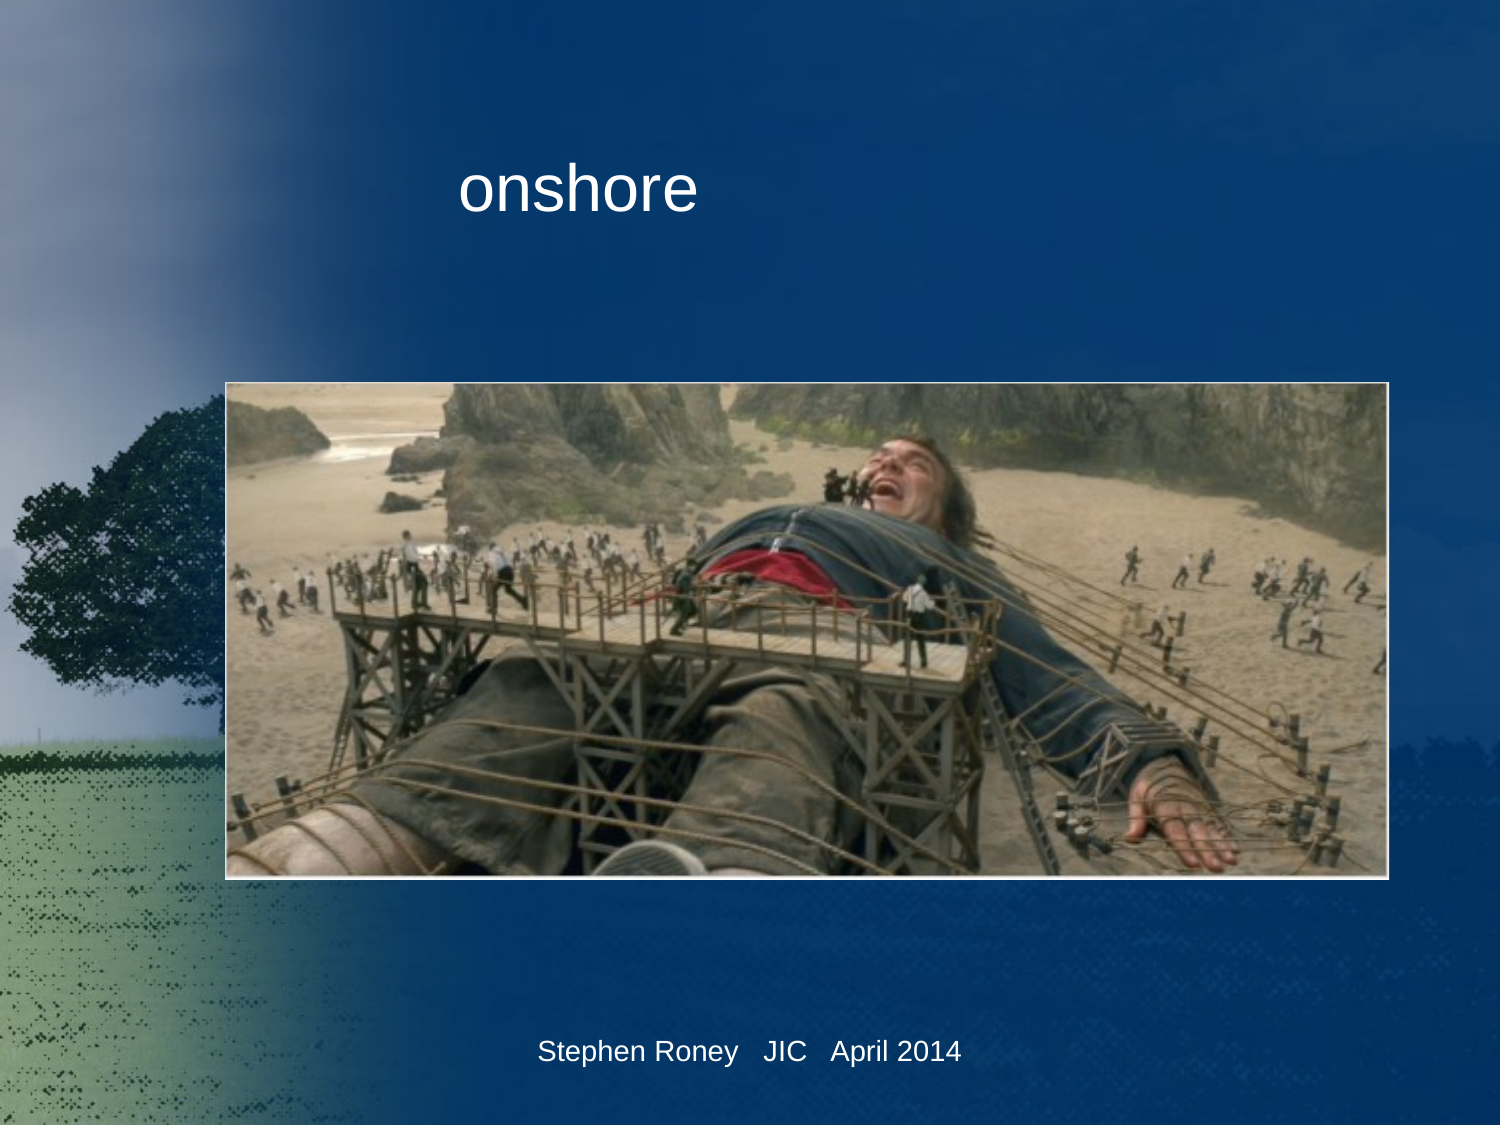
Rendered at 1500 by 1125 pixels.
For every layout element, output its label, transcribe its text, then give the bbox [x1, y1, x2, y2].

footer Stephen Roney JIC April 2014 [512, 1024, 988, 1103]
title onshore [443, 45, 1480, 233]
picture [0, 0, 1500, 1125]
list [224, 382, 1390, 881]
